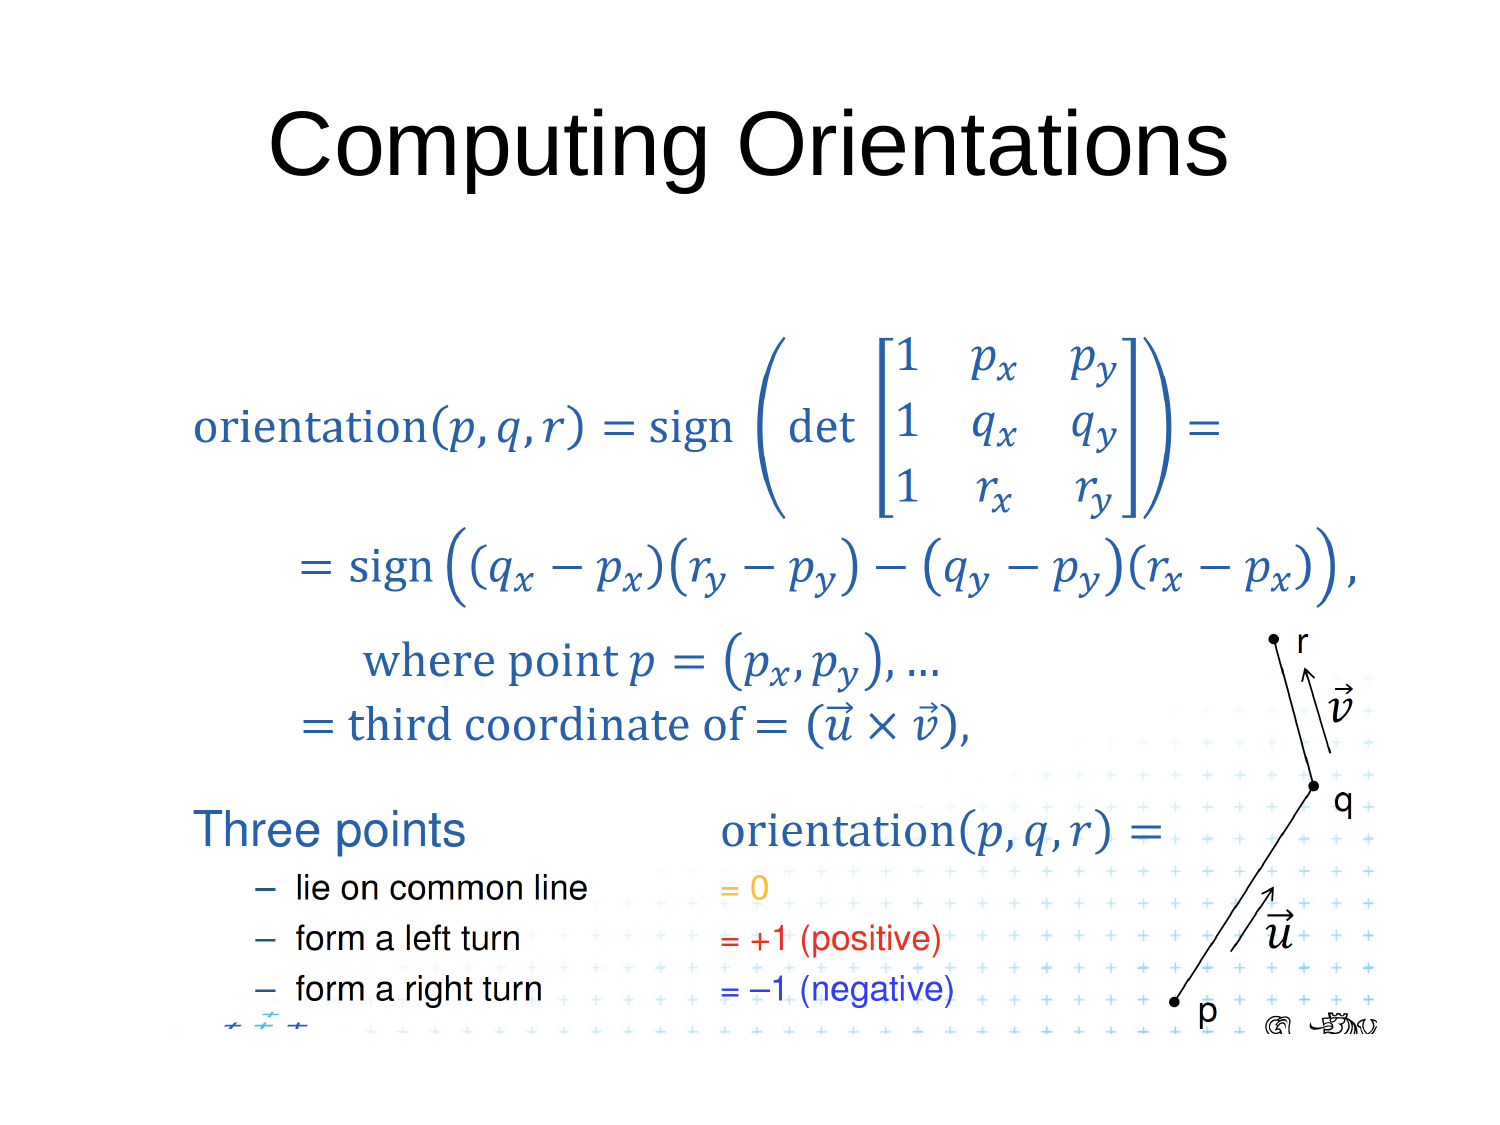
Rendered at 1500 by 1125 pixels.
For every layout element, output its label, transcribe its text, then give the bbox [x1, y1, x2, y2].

title Computing Orientations [75, 45, 1425, 233]
picture [151, 309, 1377, 1035]
